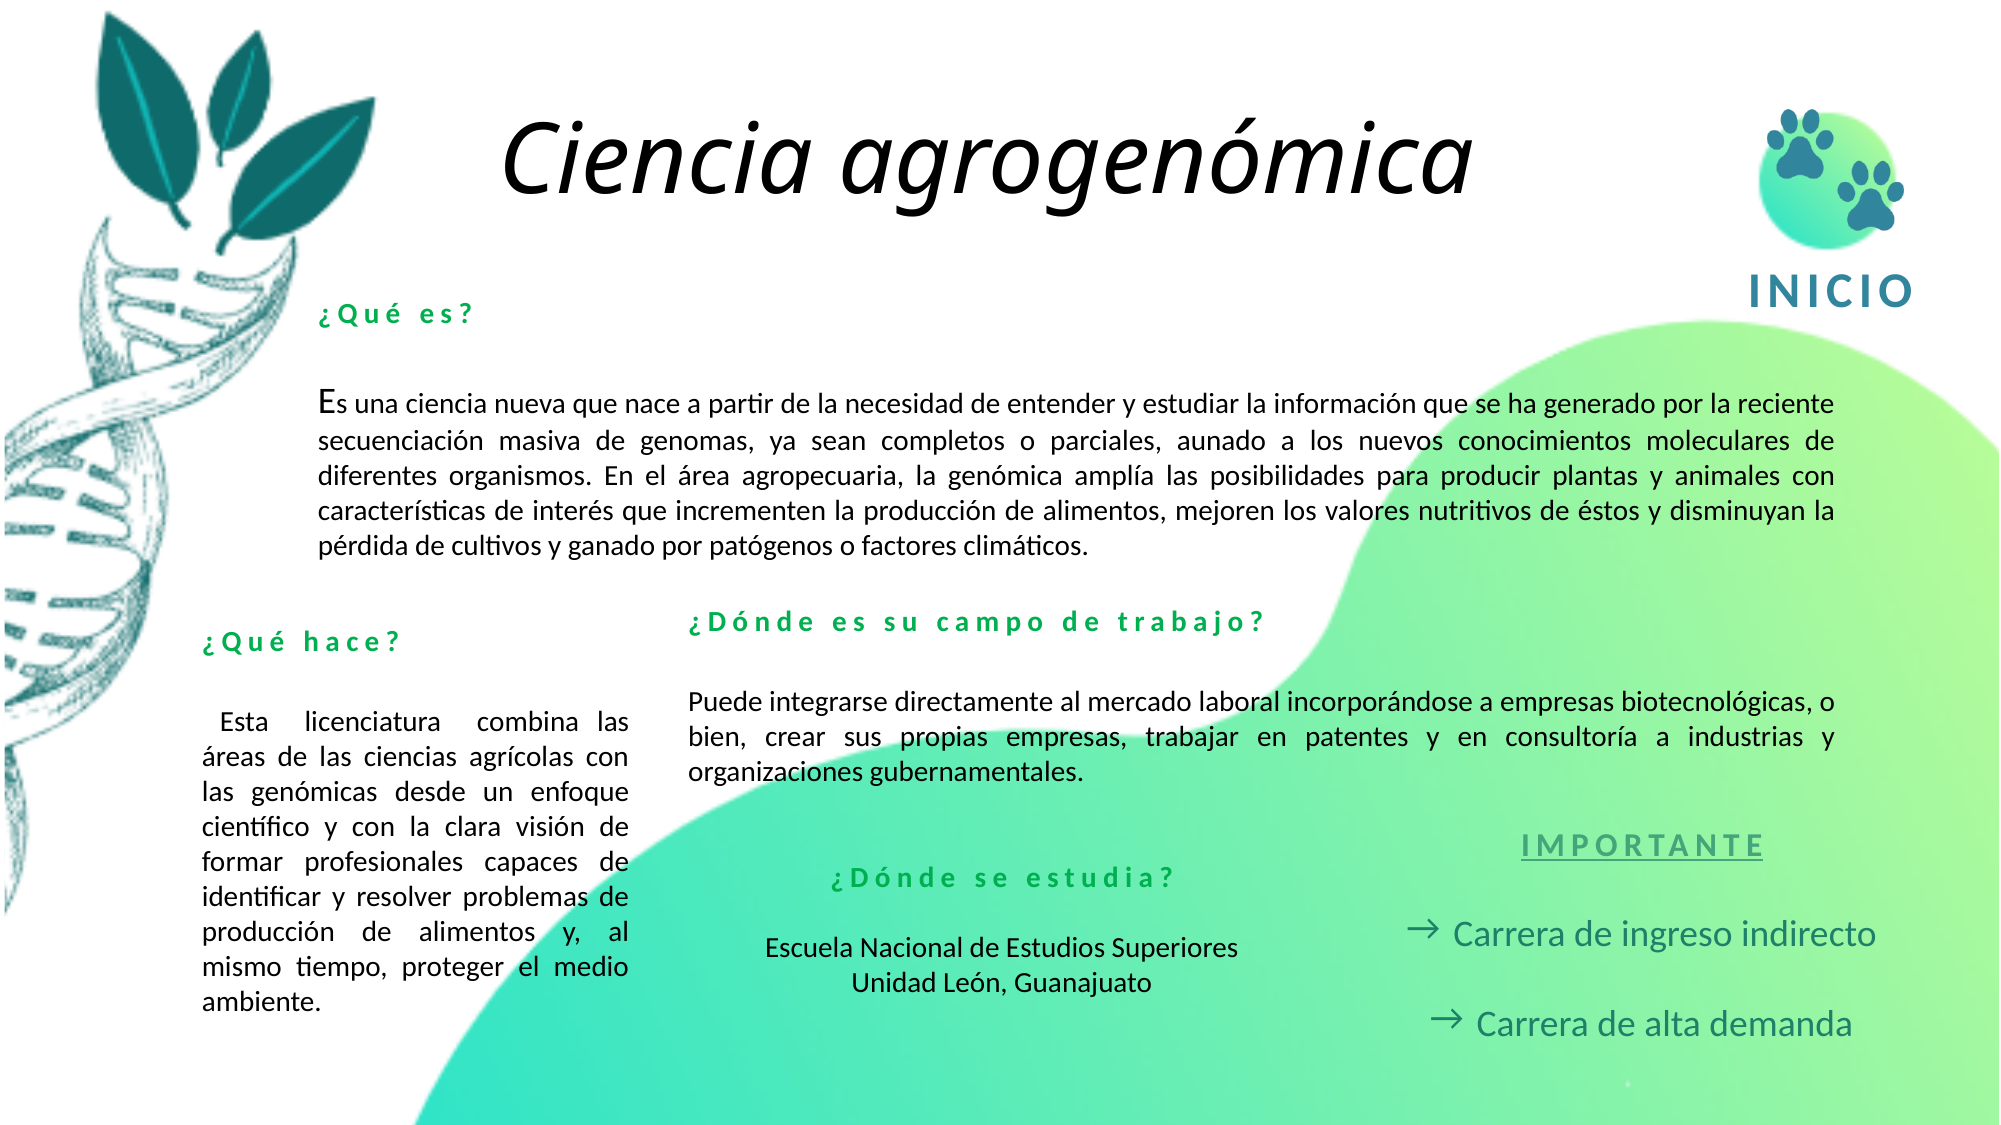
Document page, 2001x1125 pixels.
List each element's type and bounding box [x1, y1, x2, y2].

text_box [1679, 93, 1981, 327]
picture [4, 0, 2000, 1125]
